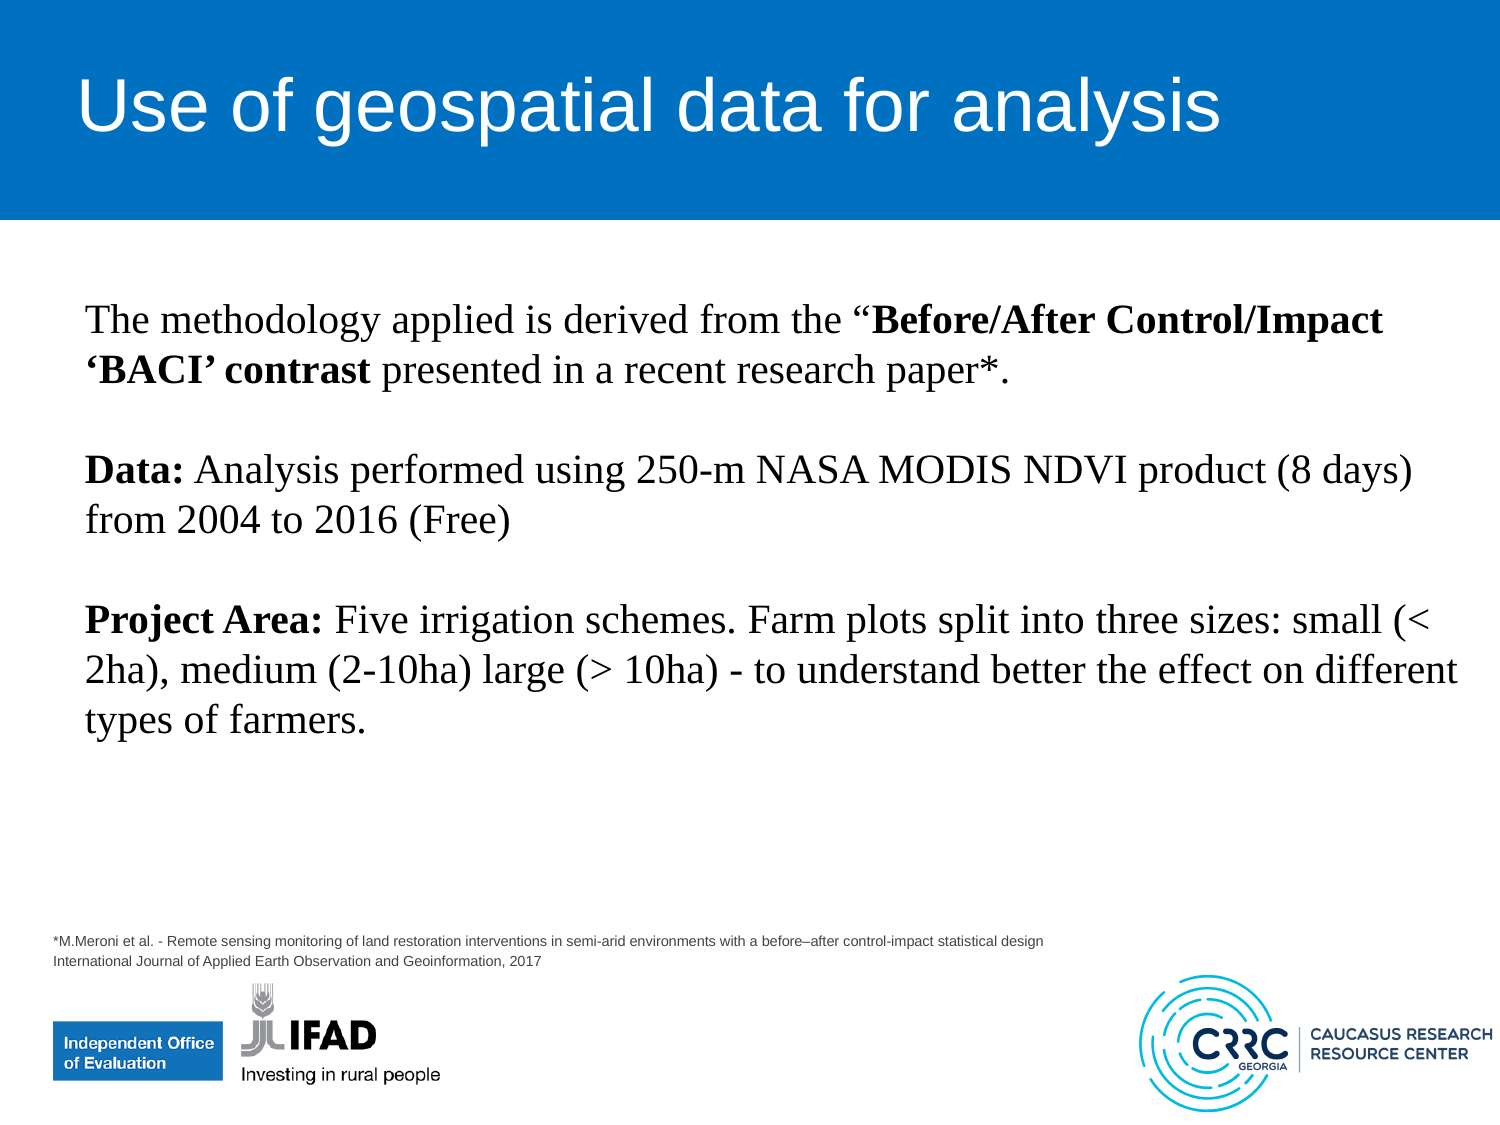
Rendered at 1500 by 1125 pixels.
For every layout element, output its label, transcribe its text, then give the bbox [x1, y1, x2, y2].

picture [53, 980, 443, 1089]
list Use of geospatial data for analysis [76, 30, 1412, 173]
picture [1125, 962, 1500, 1125]
list The methodology applied is derived from the “Before/After Control/Impact ‘BACI’ contrast presented in a recent research paper*. Data: Analysis performed using 250-m NASA MODIS NDVI product (8 days) from 2004 to 2016 (Free) Project Area: Five irrigation schemes. Farm plots split into three sizes: small (< 2ha), medium (2-10ha) large (> 10ha) - to understand better the effect on different types of farmers. *M.Meroni et al. - Remote sensing monitoring of land restoration interventions in semi-arid environments with a before–after control-impact statistical design International Journal of Applied Earth Observation and Geoinformation, 2017 [53, 242, 1463, 973]
